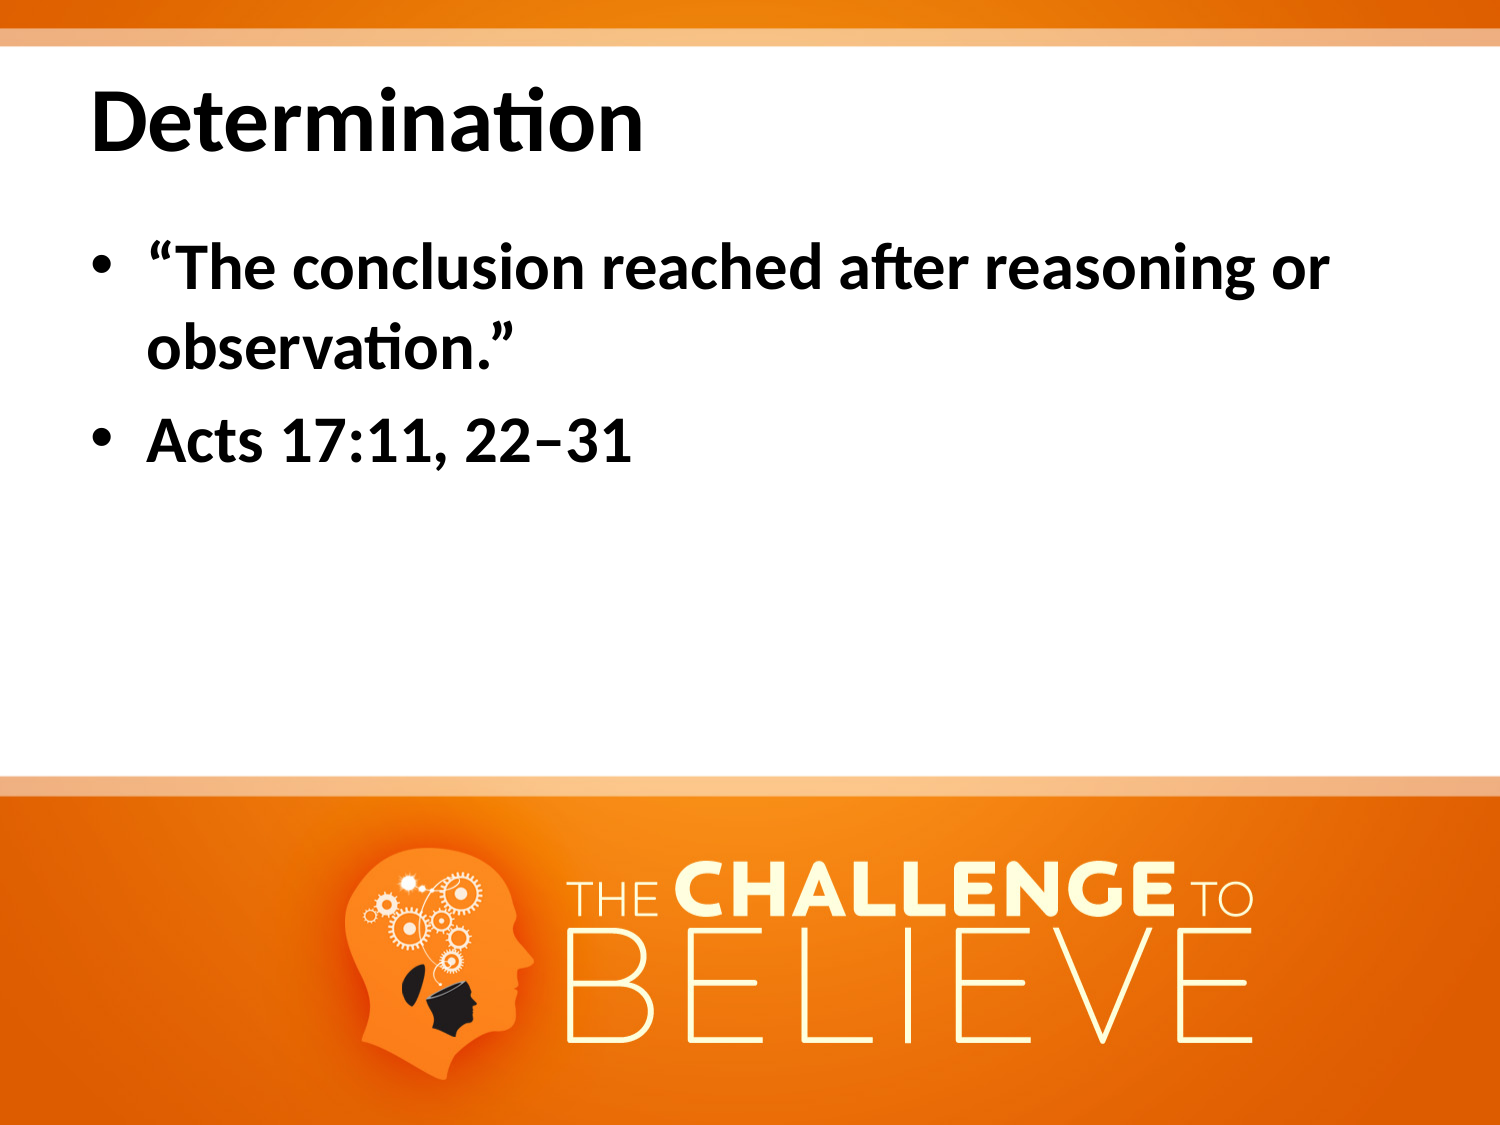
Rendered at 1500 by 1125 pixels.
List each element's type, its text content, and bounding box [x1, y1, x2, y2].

title Determination [75, 45, 1425, 185]
picture [0, 0, 1500, 1125]
list “The conclusion reached after reasoning or observation.” Acts 17:11, 22–31 [75, 215, 1425, 767]
